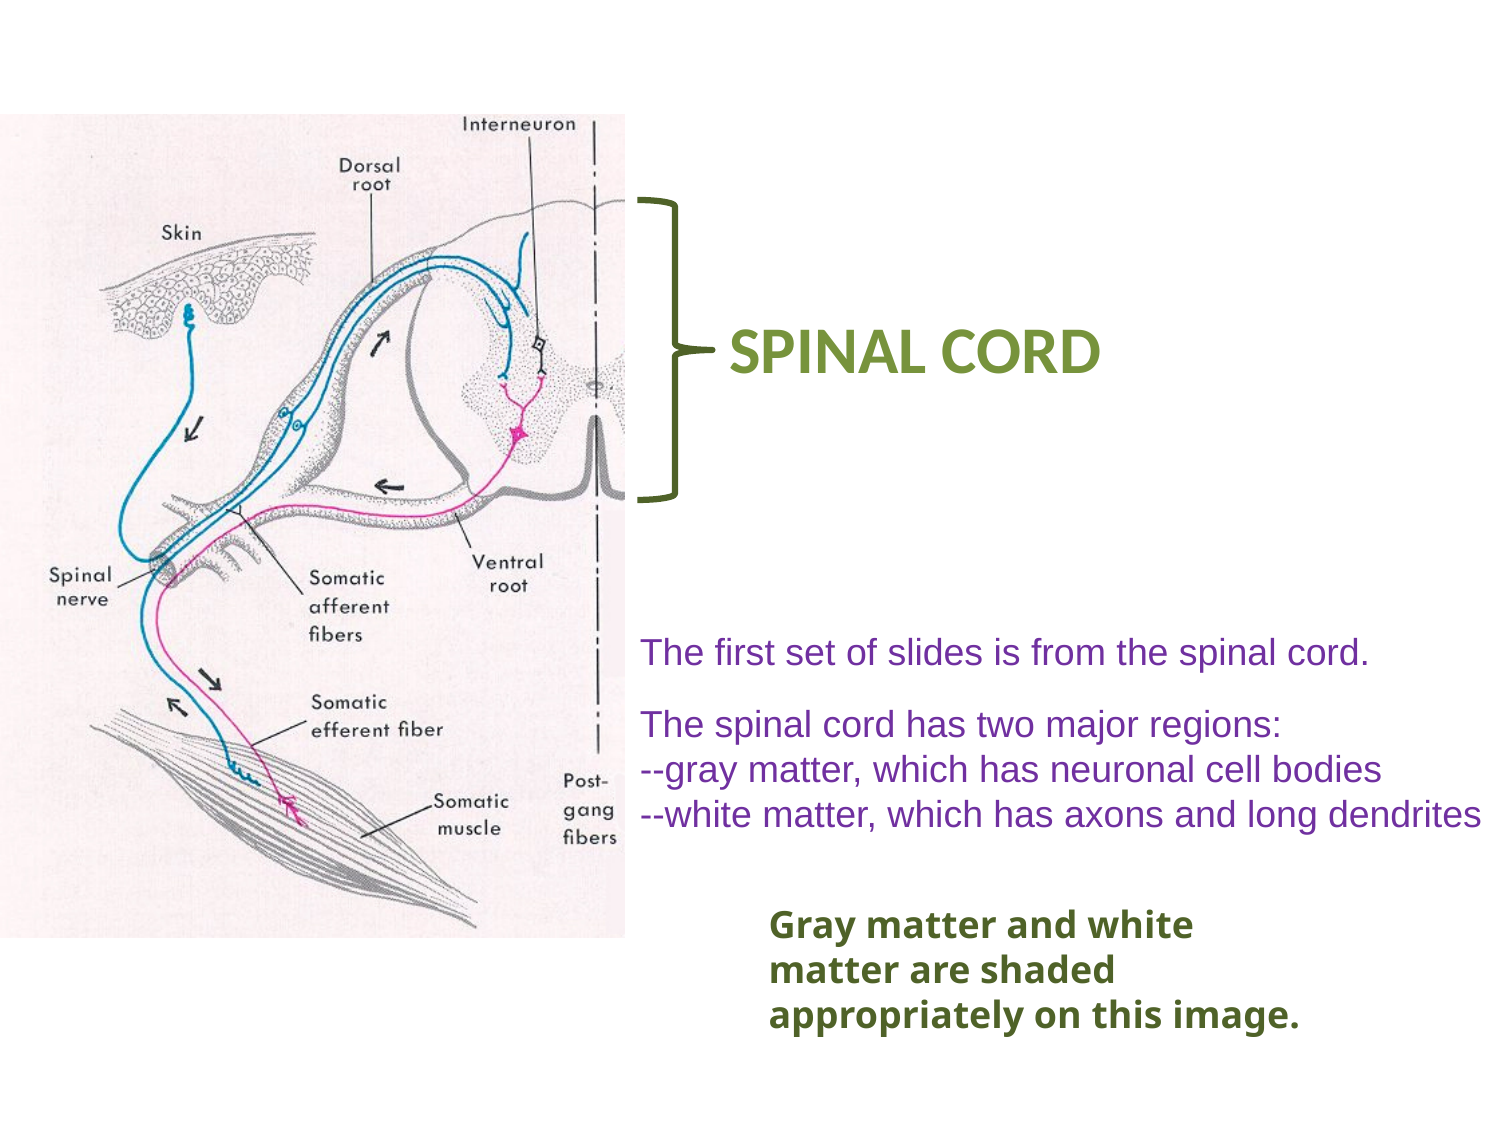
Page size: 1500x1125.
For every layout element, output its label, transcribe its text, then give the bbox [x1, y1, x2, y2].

text_box SPINAL CORD [714, 299, 1117, 395]
text_box Gray matter and white matter are shaded appropriately on this image. [753, 893, 1350, 1044]
picture [0, 114, 626, 938]
text_box [637, 199, 714, 501]
text_box The first set of slides is from the spinal cord. The spinal cord has two major regions: --gray matter, which has neuronal cell bodies --white matter, which has axons and long dendrites [629, 620, 1500, 843]
